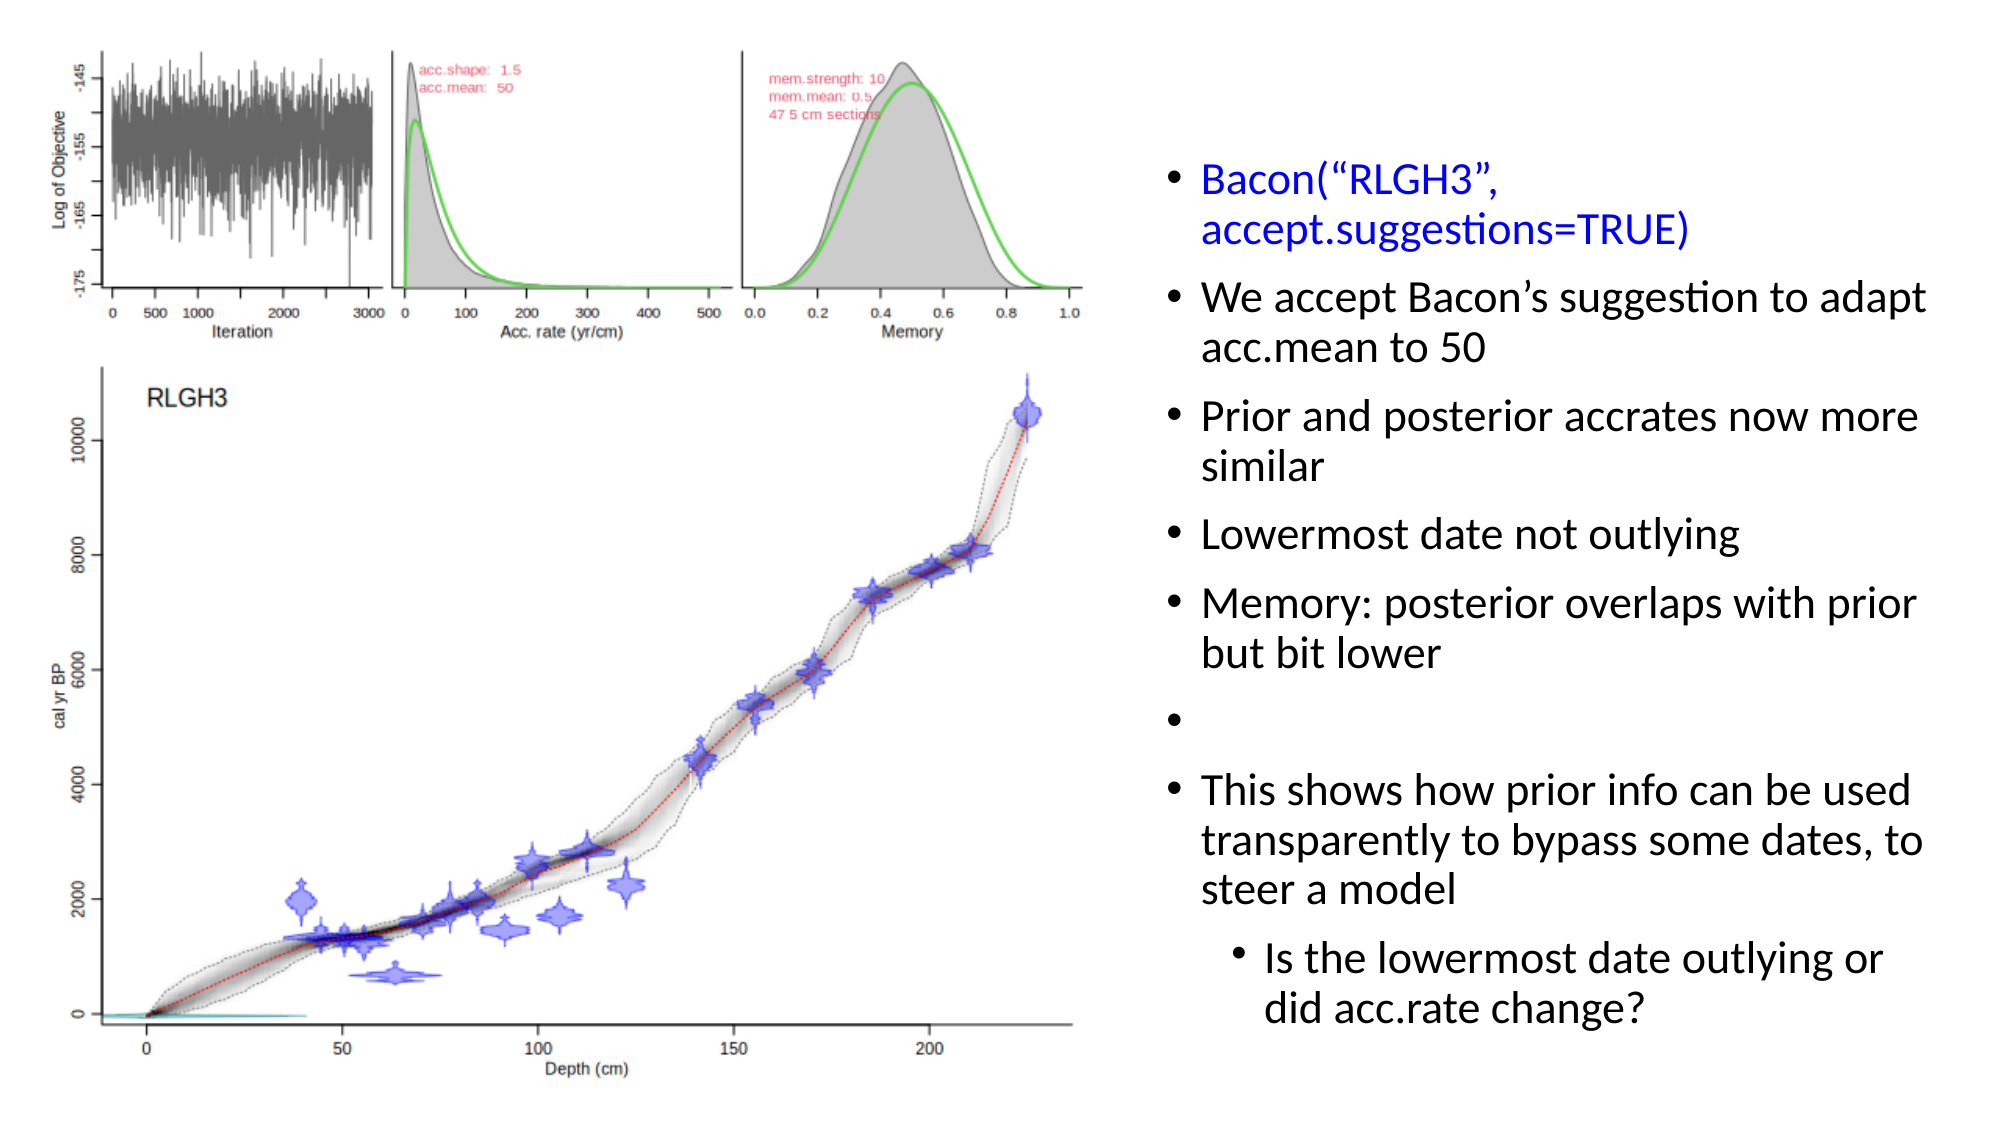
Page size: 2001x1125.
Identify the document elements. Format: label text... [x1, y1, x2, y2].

text_box Bacon(“RLGH3”, accept.suggestions=TRUE) We accept Bacon’s suggestion to adapt acc.mean to 50 Prior and posterior accrates now more similar Lowermost date not outlying Memory: posterior overlaps with prior but bit lower This shows how prior info can be used transparently to bypass some dates, to steer a model Is the lowermost date outlying or did acc.rate change? [1151, 147, 1949, 1043]
picture [45, 32, 1089, 1083]
